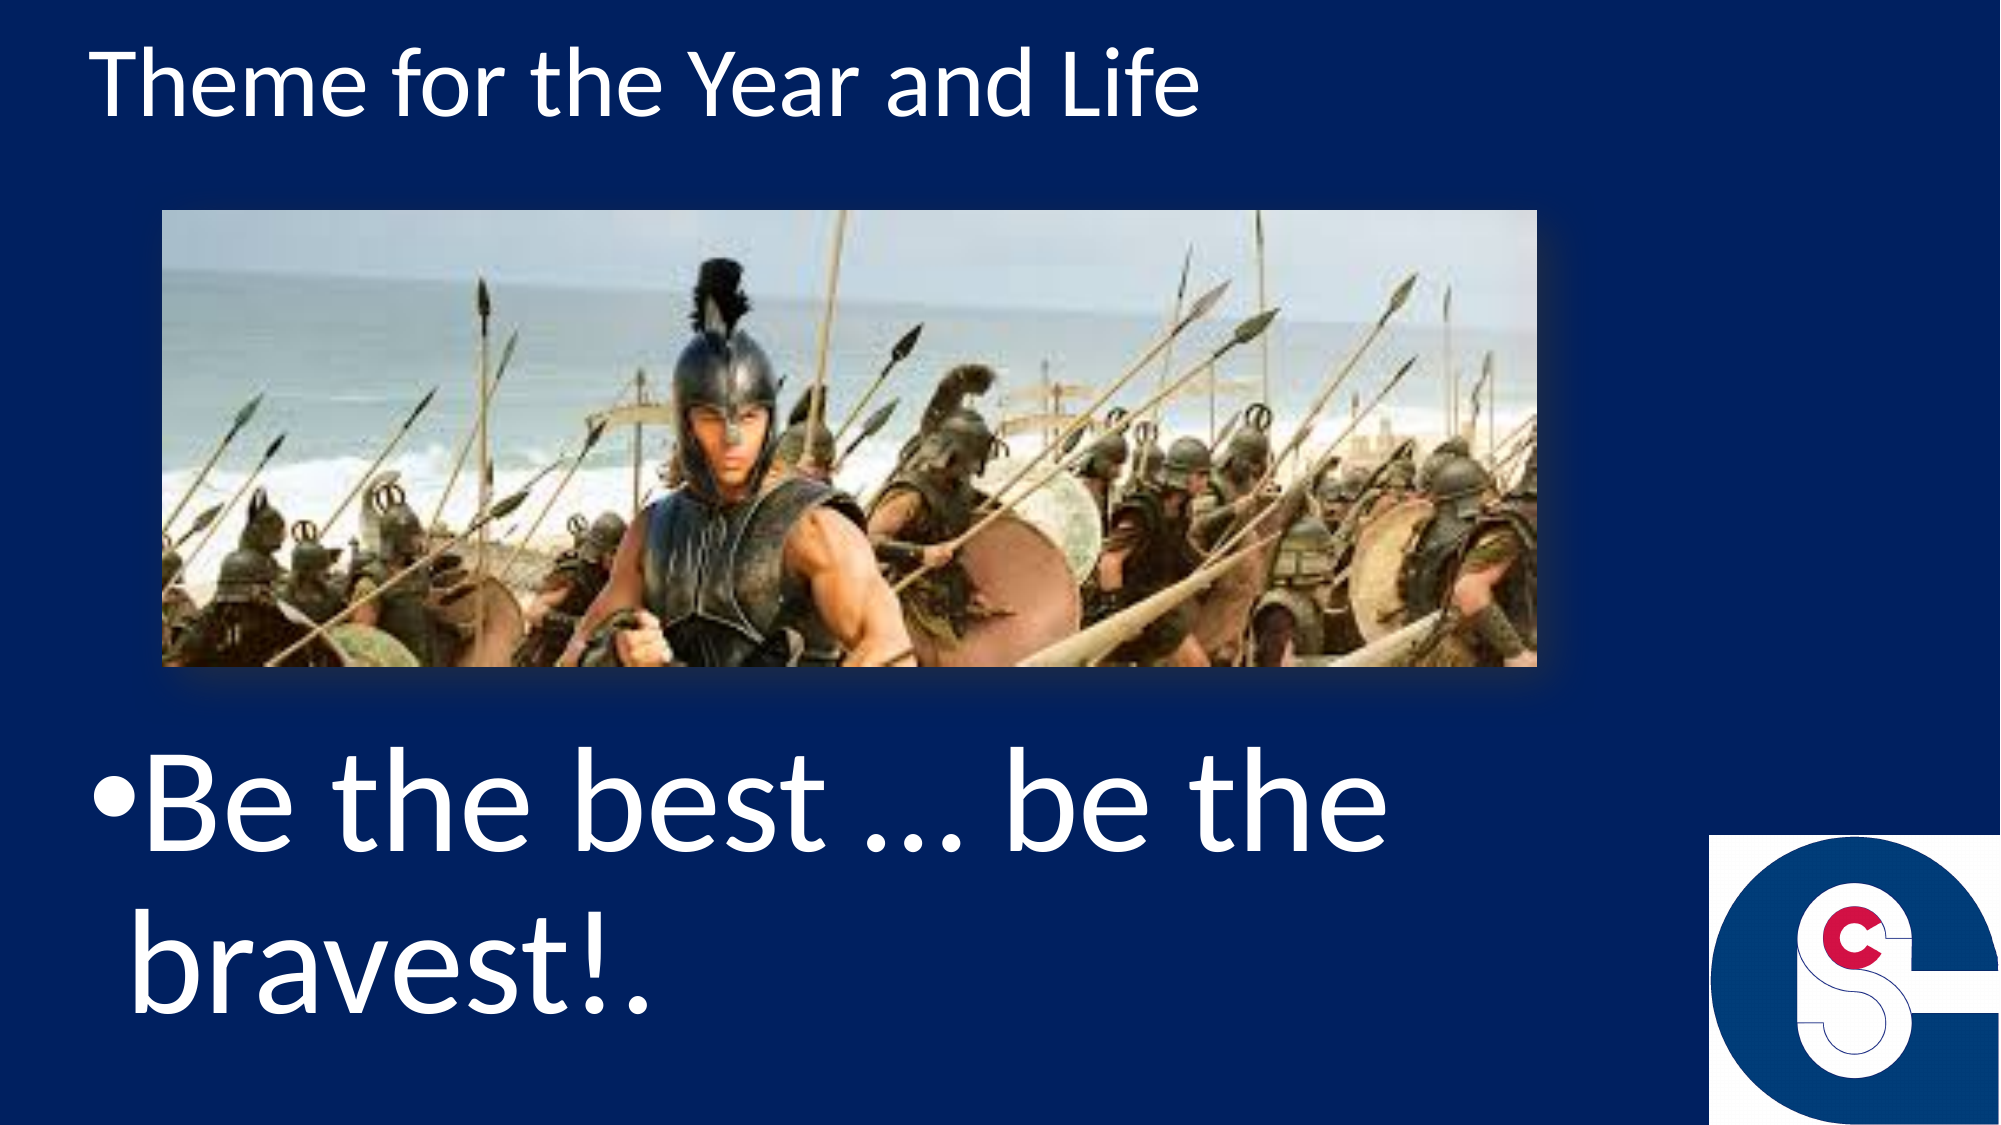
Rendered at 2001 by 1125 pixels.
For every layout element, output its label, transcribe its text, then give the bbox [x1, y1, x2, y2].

picture [162, 210, 1537, 667]
text_box Theme for the Year and Life [73, 9, 1548, 144]
text_box Be the best … be the bravest!. [73, 714, 1721, 1125]
picture [1709, 835, 2000, 1125]
